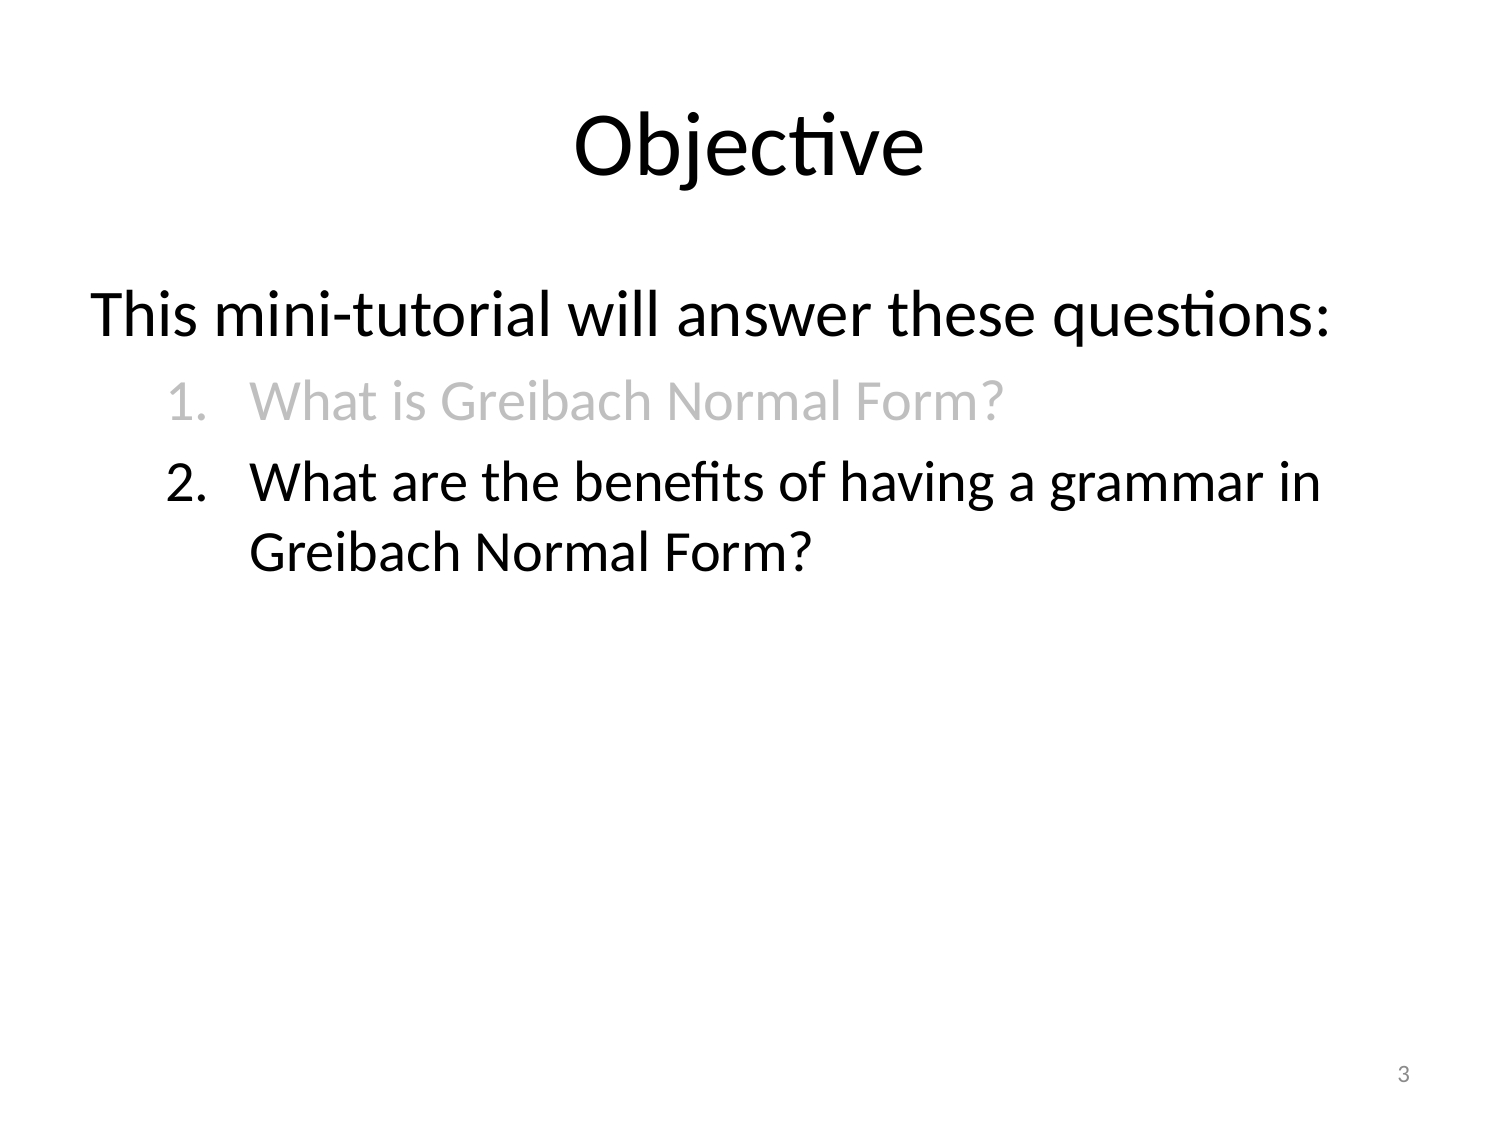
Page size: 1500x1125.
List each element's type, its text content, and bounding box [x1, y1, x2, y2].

slide_number 3 [1074, 1042, 1425, 1103]
title Objective [75, 45, 1425, 233]
list This mini-tutorial will answer these questions: What is Greibach Normal Form? What are the benefits of having a grammar in Greibach Normal Form? [75, 262, 1425, 1005]
